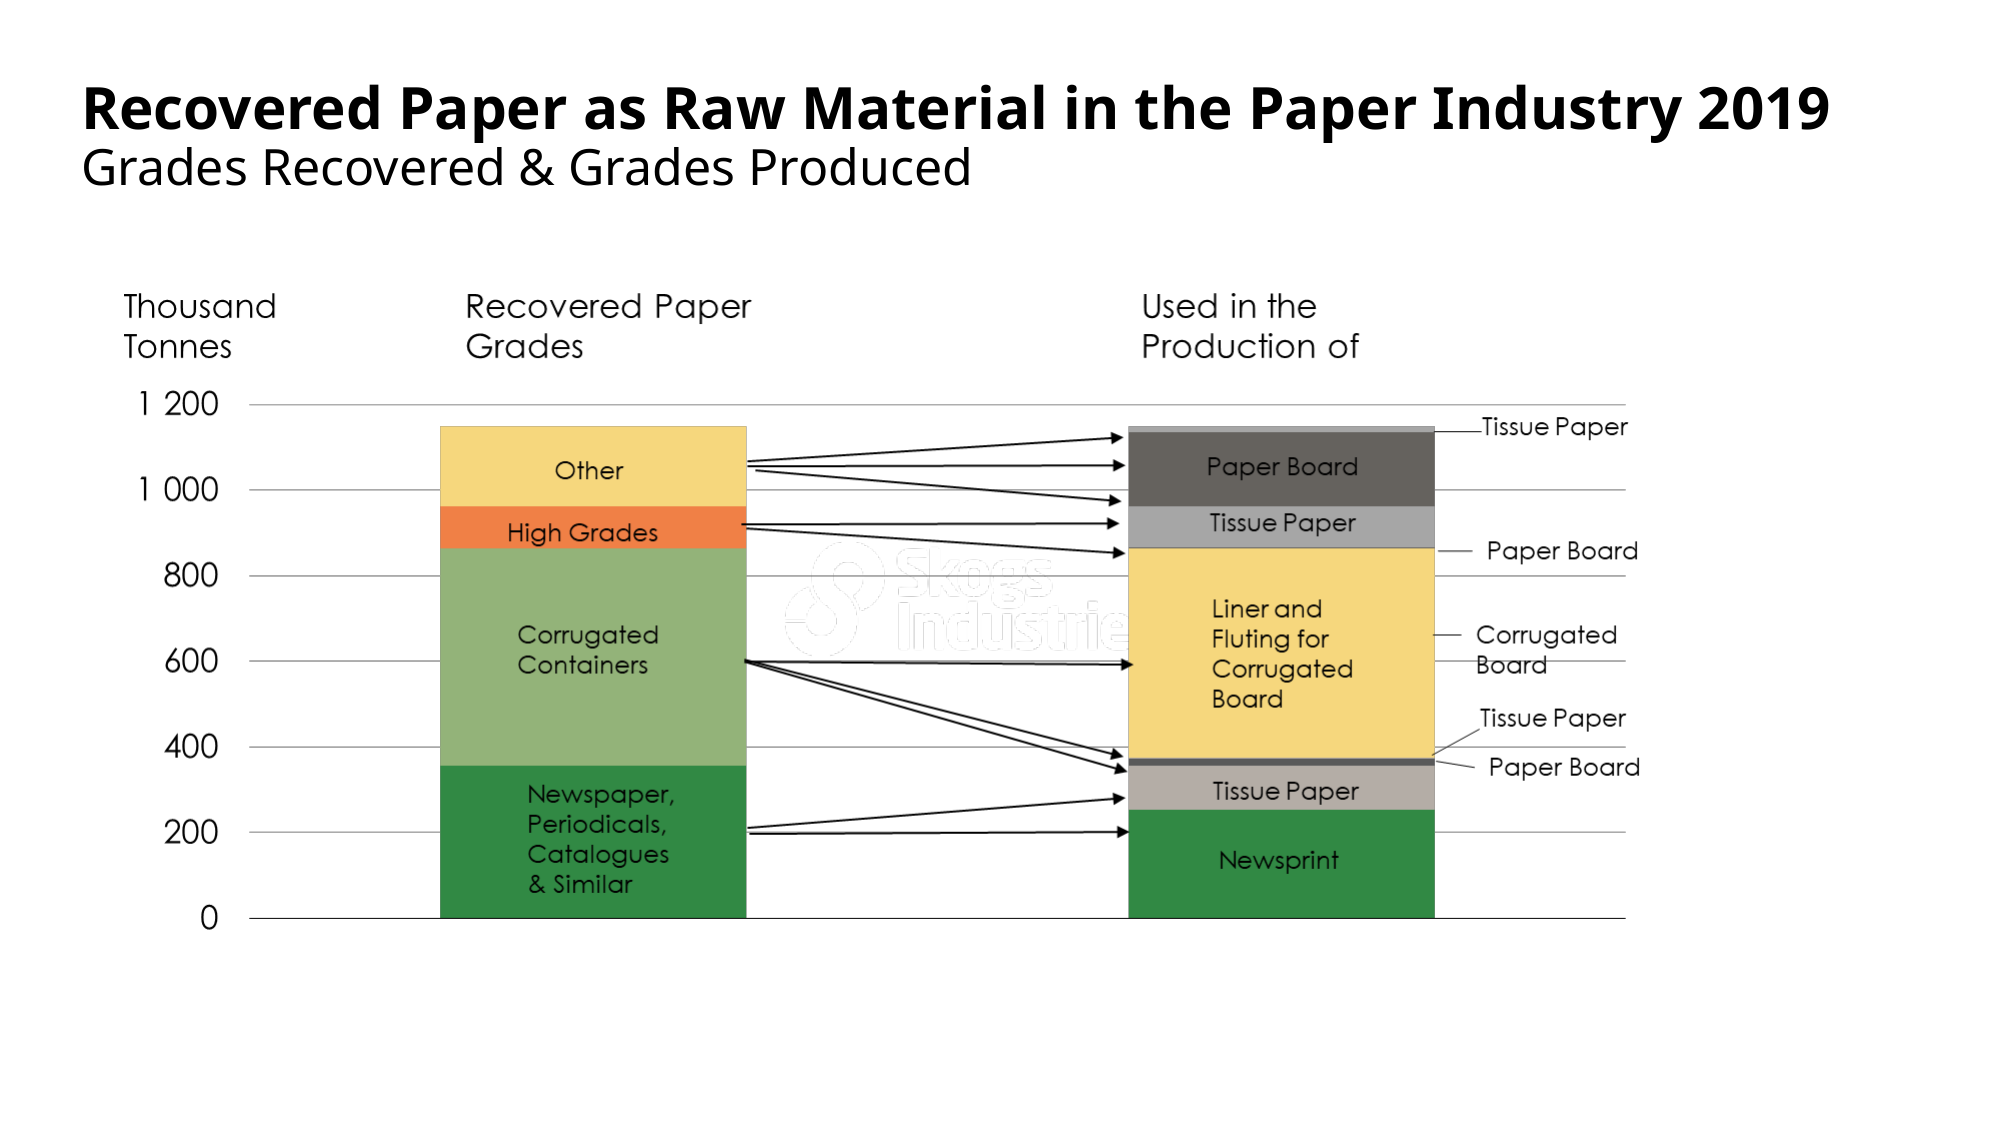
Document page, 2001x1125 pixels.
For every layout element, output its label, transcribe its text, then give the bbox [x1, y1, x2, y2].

title Recovered Paper as Raw Material in the Paper Industry 2019 Grades Recovered & Grades Produced [80, 54, 2000, 197]
picture [108, 277, 1831, 1000]
